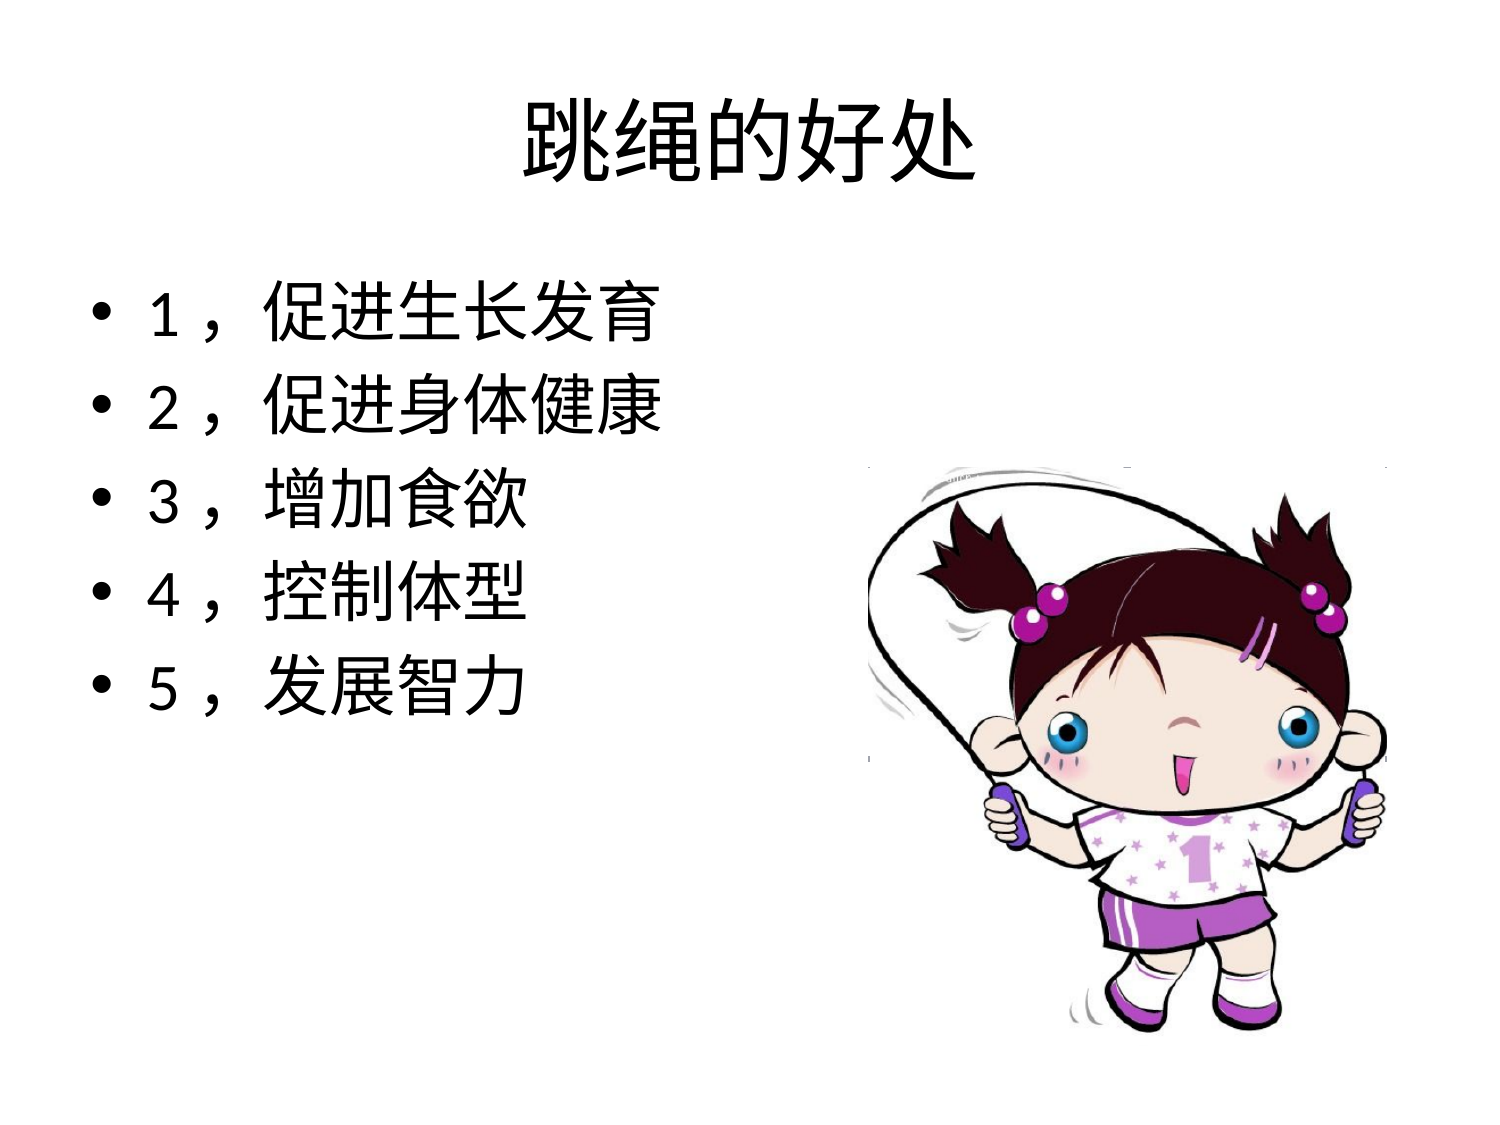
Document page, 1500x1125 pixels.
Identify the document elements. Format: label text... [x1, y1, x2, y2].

title 跳绳的好处 [75, 45, 1425, 233]
picture [867, 467, 1387, 1046]
list 1，促进生长发育 2，促进身体健康 3，增加食欲 4，控制体型 5，发展智力 [75, 262, 1425, 1005]
